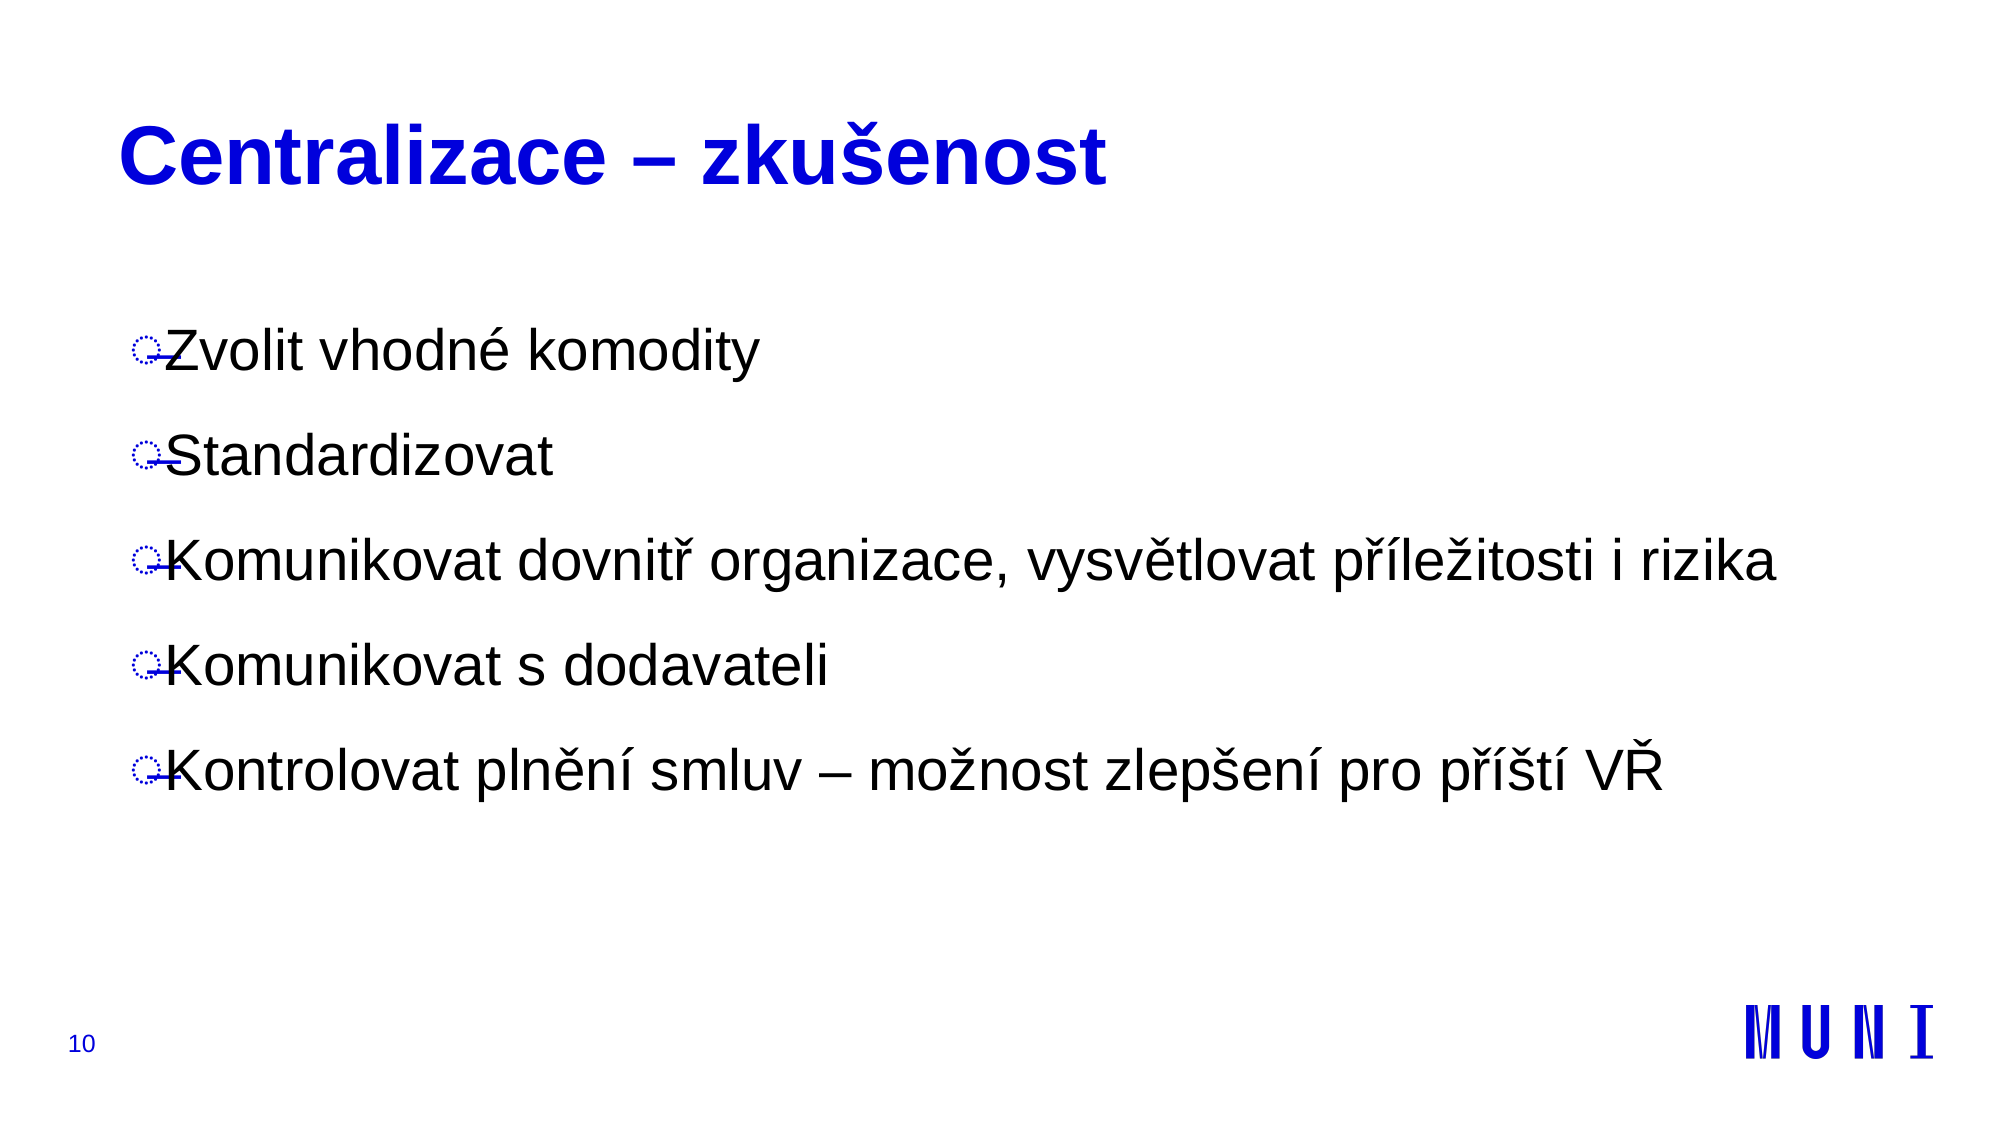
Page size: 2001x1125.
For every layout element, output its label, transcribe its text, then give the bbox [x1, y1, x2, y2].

title Centralizace – zkušenost [118, 118, 1883, 193]
picture [1746, 1005, 1933, 1059]
slide_number 10 [67, 1021, 110, 1063]
list Zvolit vhodné komodity Standardizovat Komunikovat dovnitř organizace, vysvětlovat příležitosti i rizika Komunikovat s dodavateli Kontrolovat plnění smluv – možnost zlepšení pro příští VŘ [118, 277, 1883, 957]
